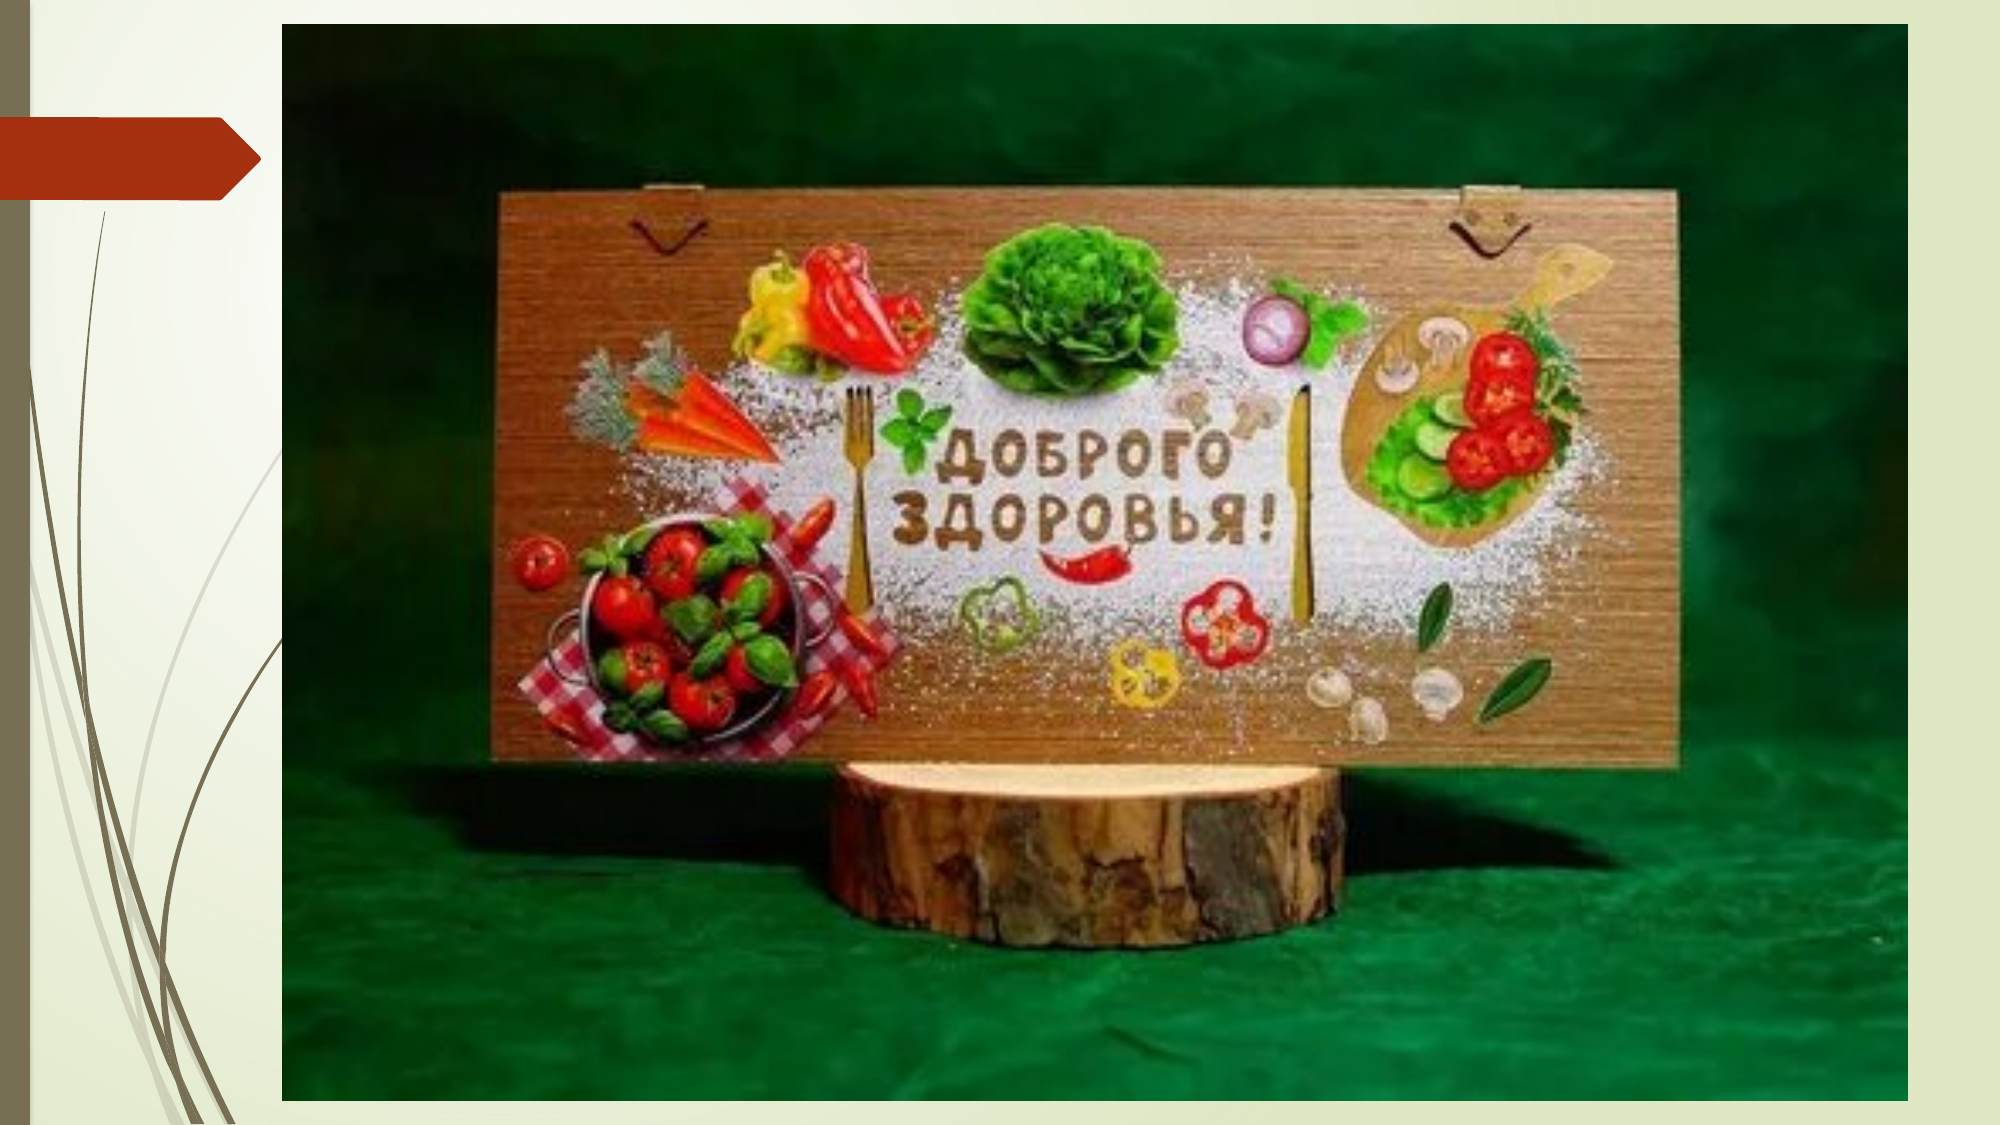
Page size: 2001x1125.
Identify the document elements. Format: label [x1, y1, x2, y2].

list [281, 23, 1908, 1101]
